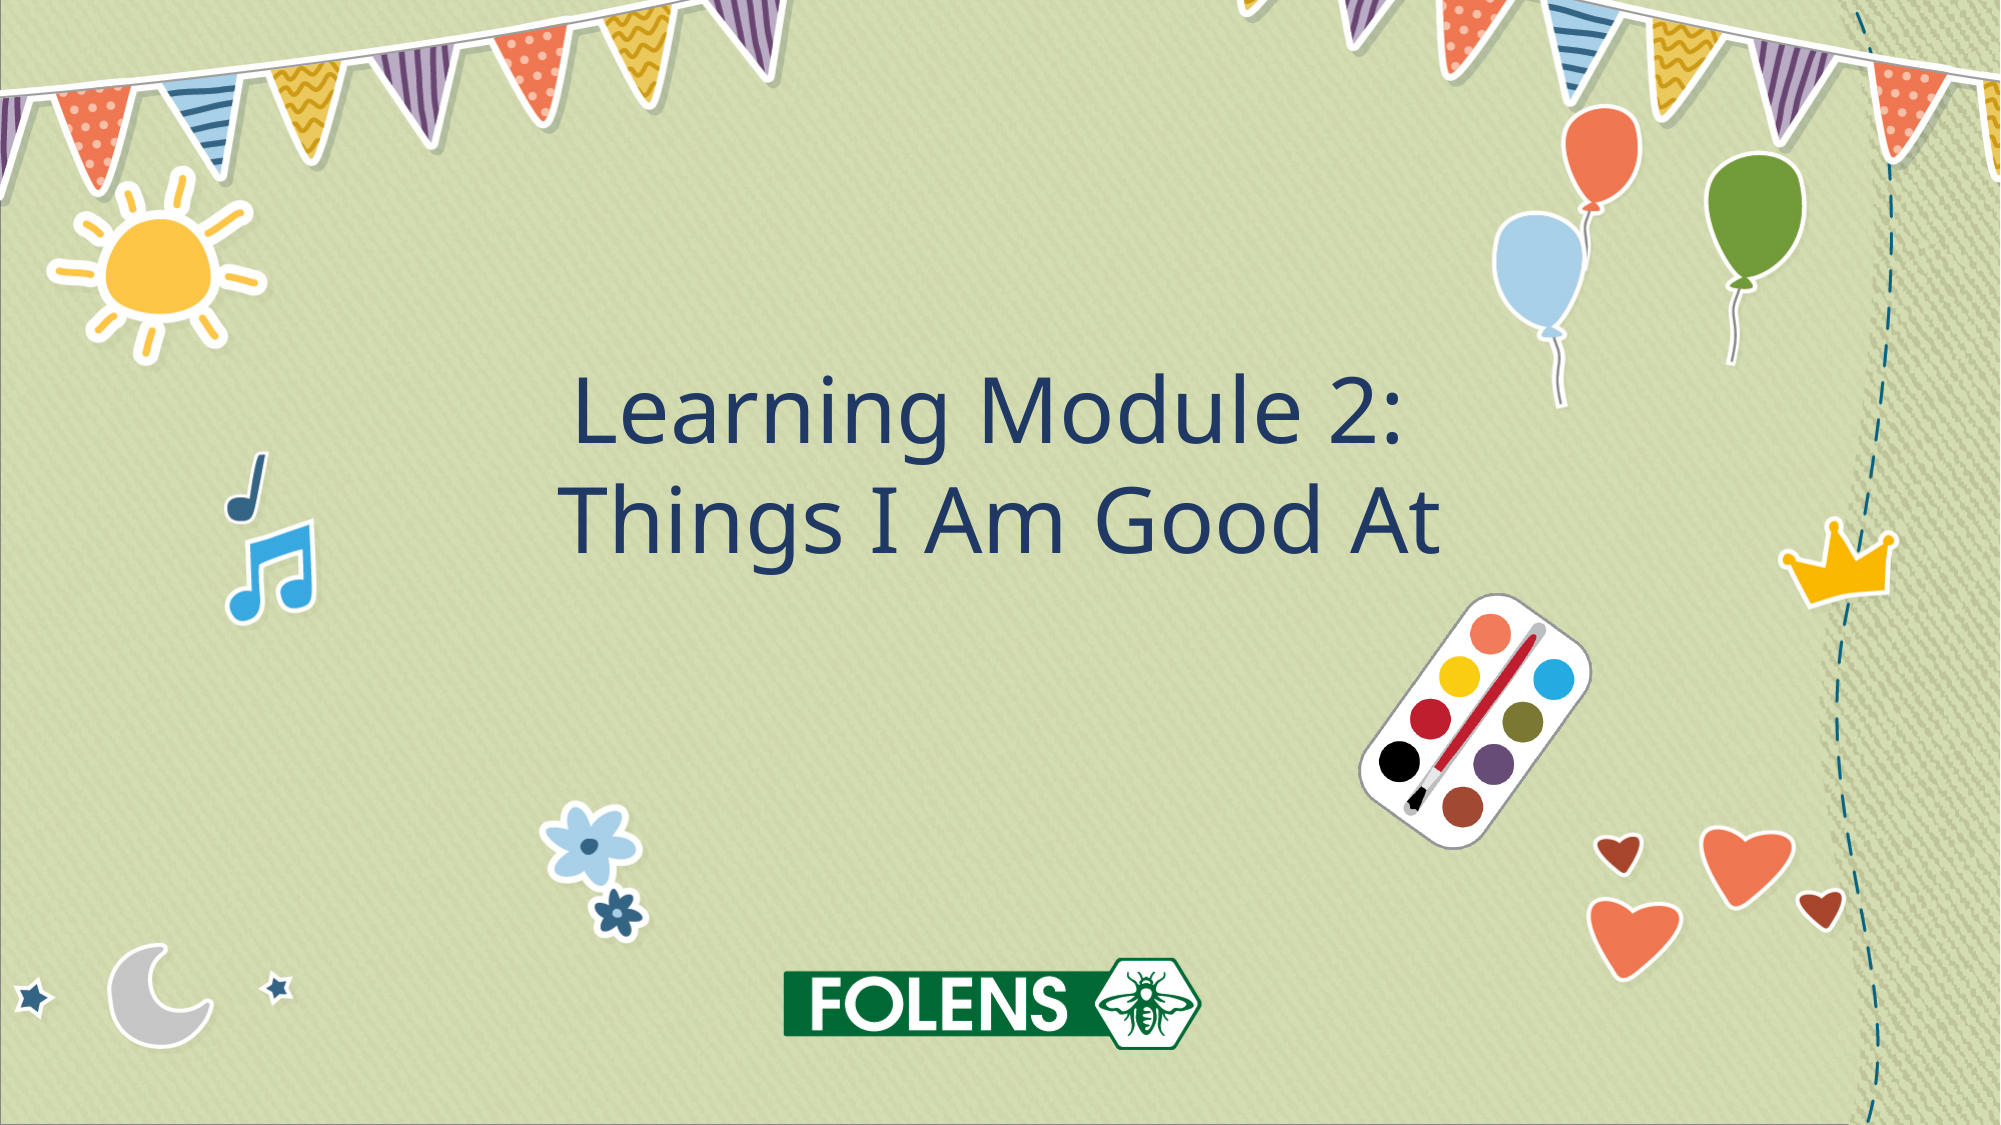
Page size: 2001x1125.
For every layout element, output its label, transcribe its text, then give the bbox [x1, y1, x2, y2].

text_box Learning Module 2: Things I Am Good At [542, 344, 1458, 580]
picture [0, 0, 2001, 1125]
